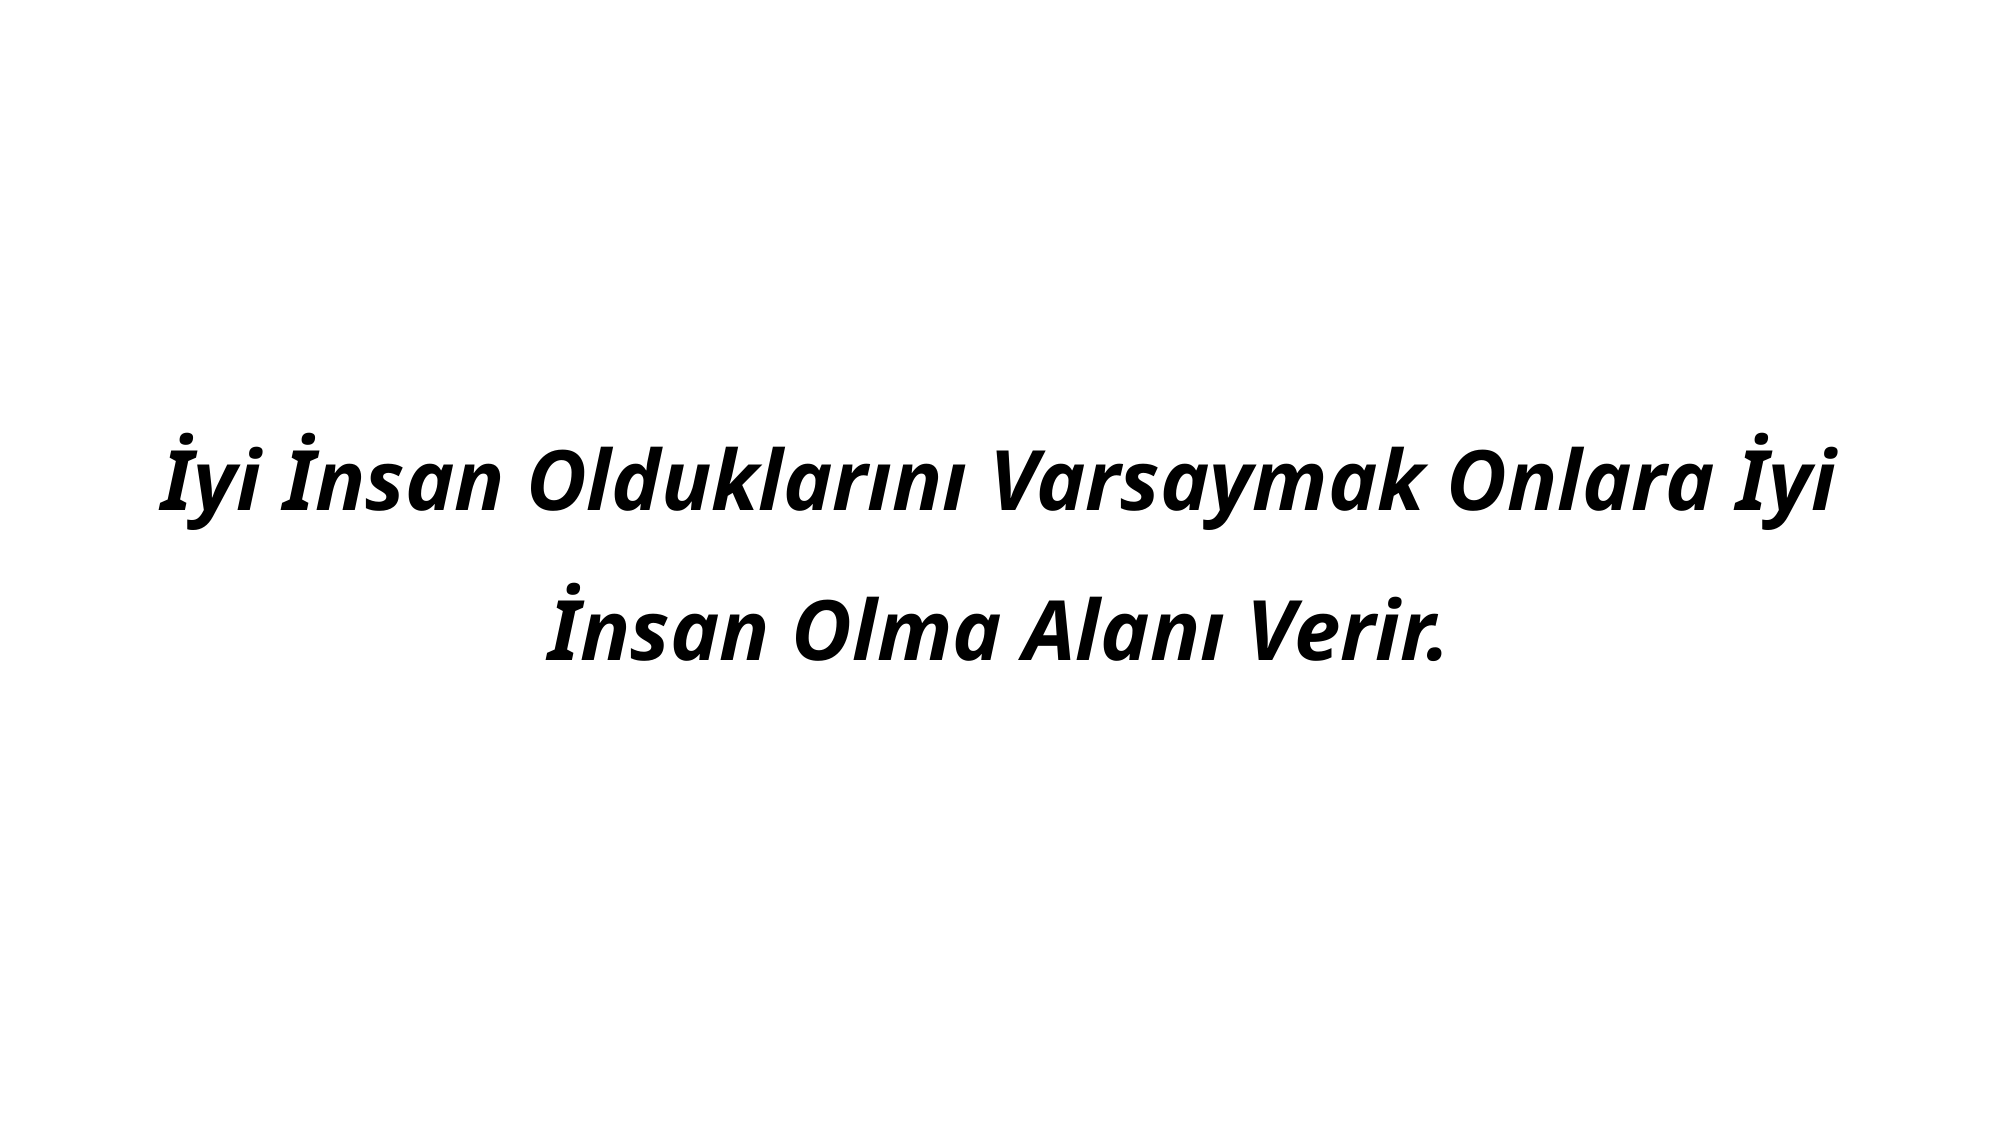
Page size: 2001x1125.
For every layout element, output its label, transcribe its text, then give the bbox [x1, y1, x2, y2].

text_box İyi İnsan Olduklarını Varsaymak Onlara İyi İnsan Olma Alanı Verir. [68, 369, 1931, 835]
